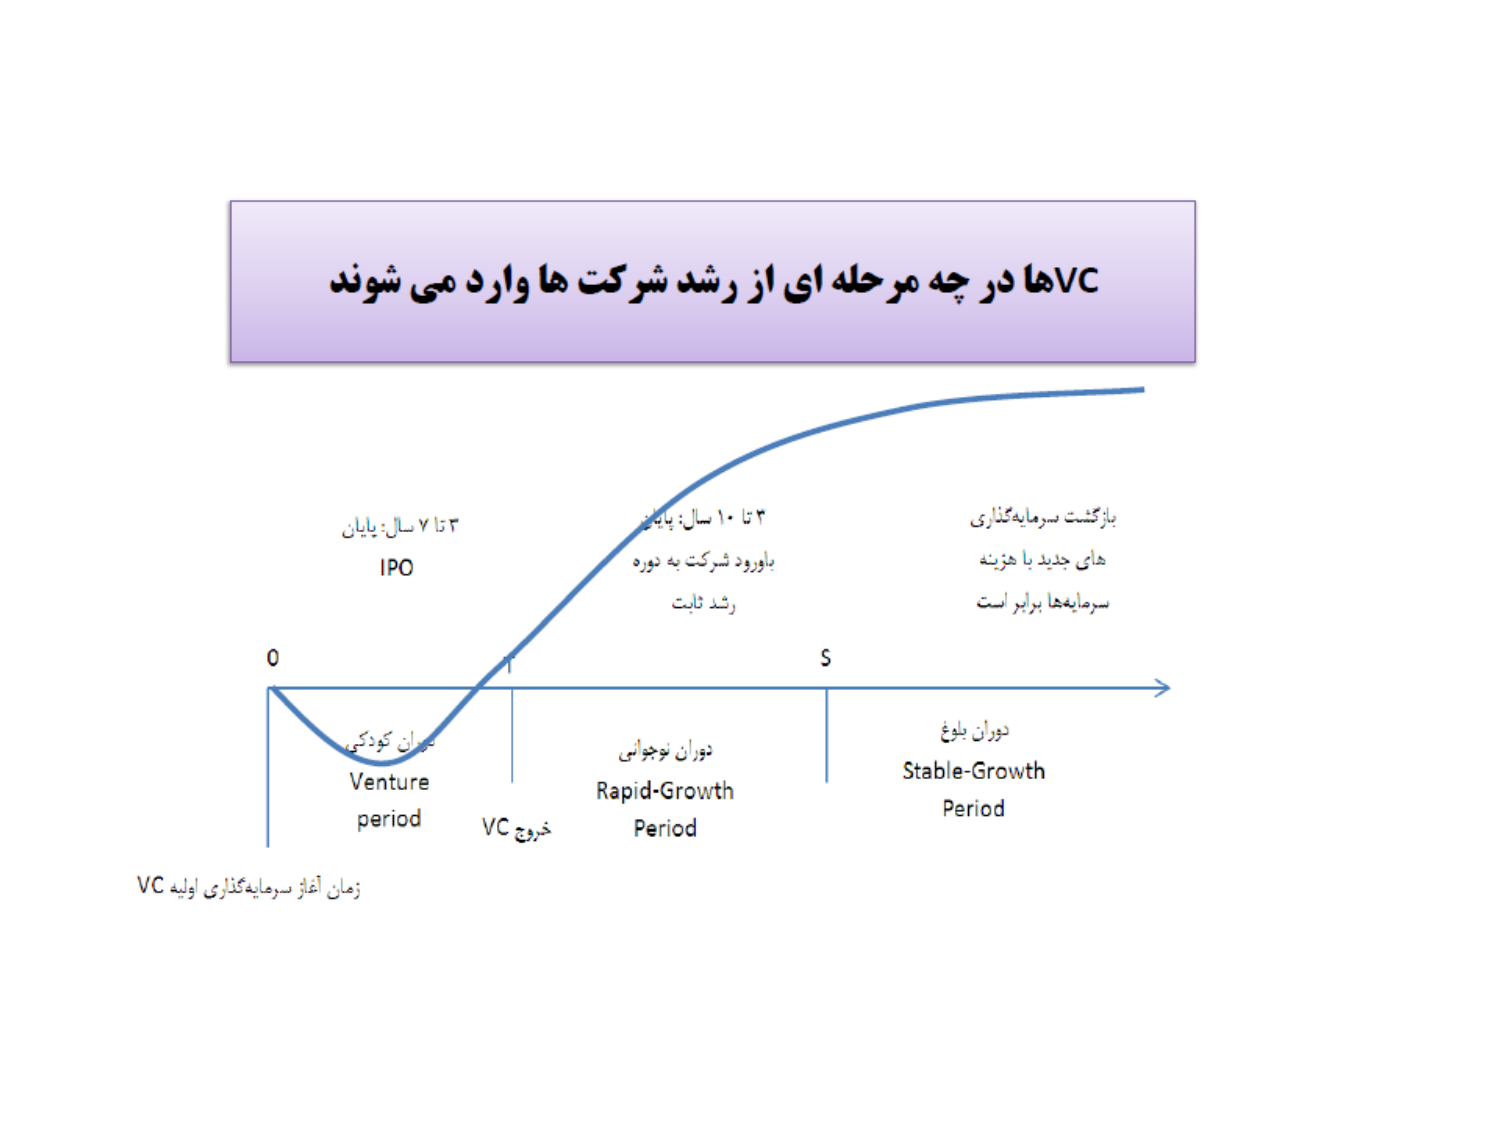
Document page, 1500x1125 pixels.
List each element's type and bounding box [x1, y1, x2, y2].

picture [109, 173, 1391, 951]
